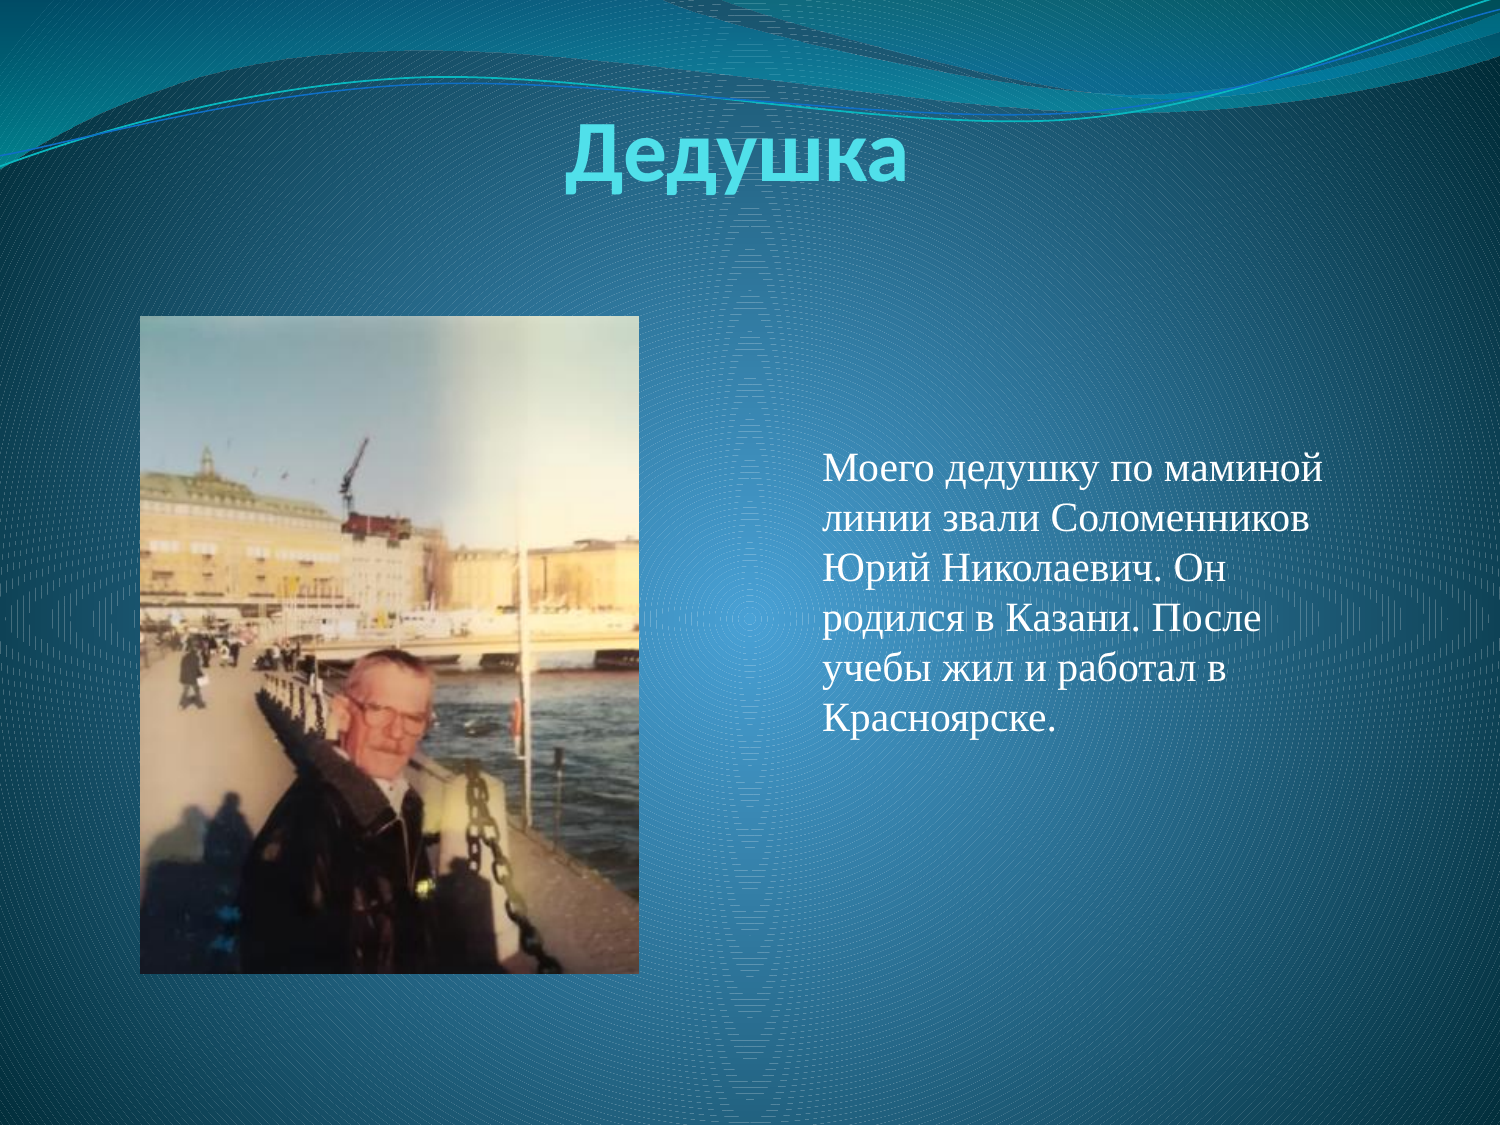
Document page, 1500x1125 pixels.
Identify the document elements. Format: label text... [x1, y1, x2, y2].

title Дедушка [105, 58, 1394, 200]
text_box Моего дедушку по маминой линии звали Соломенников Юрий Николаевич. Он родился в Казани. После учебы жил и работал в Красноярске. [807, 432, 1347, 748]
picture [140, 316, 639, 974]
